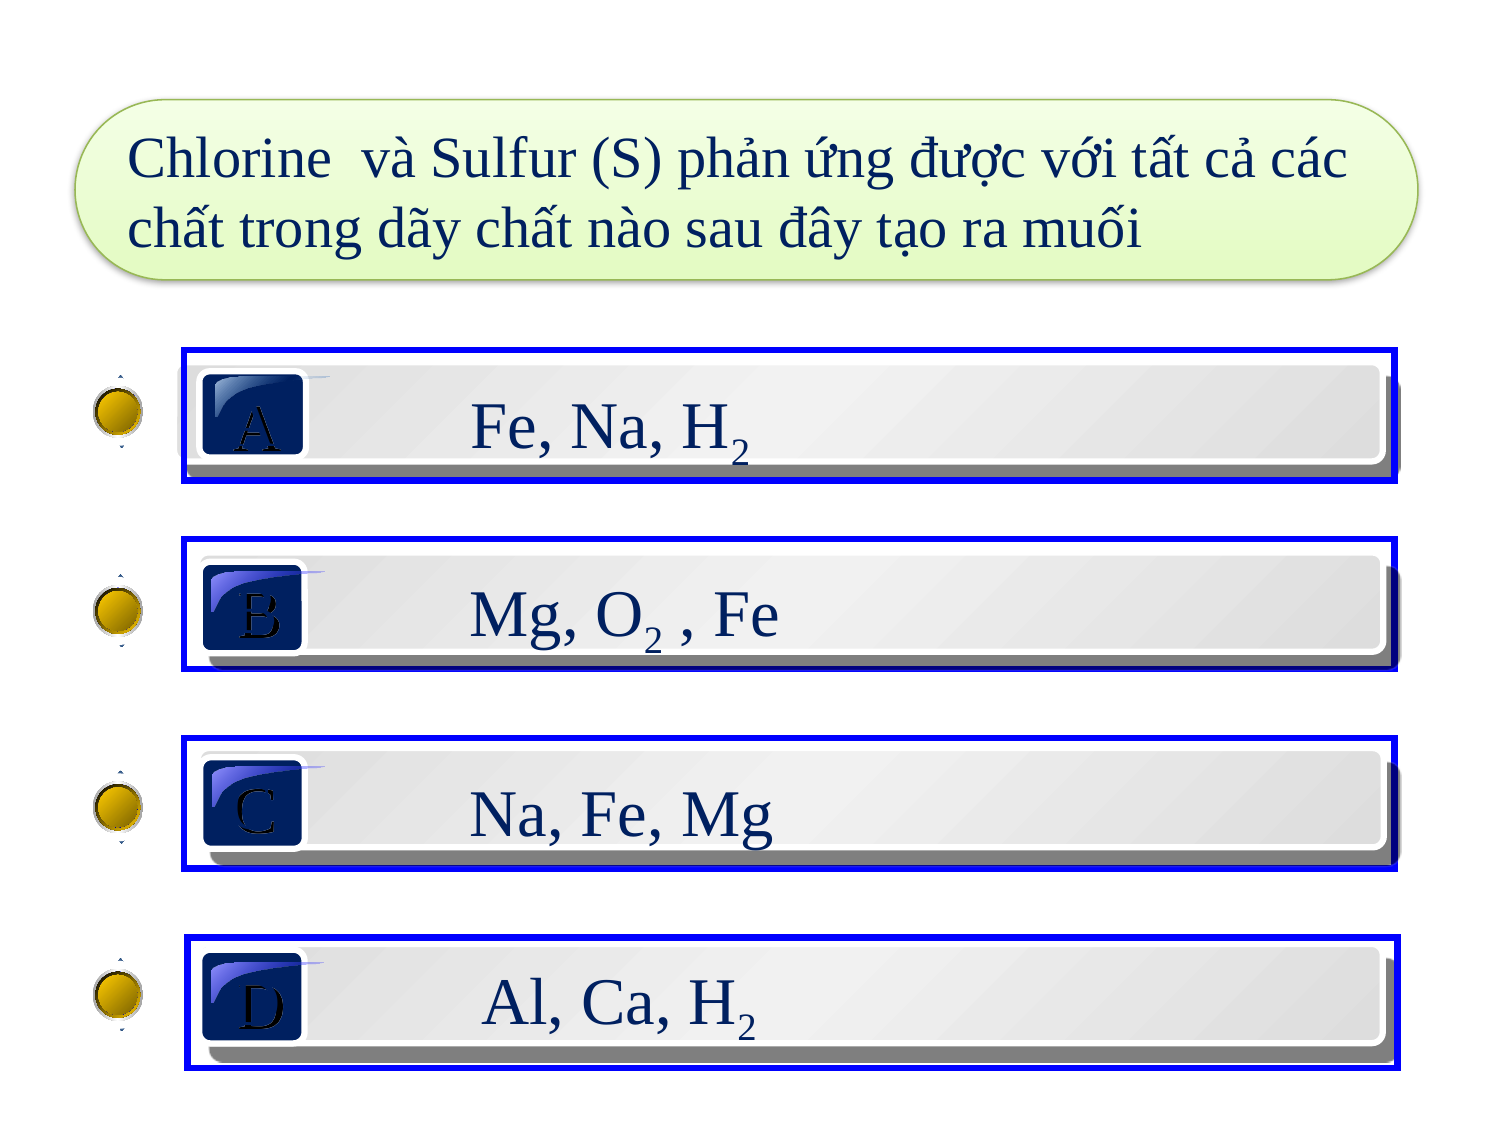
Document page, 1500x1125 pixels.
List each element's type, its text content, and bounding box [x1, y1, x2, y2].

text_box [77, 578, 151, 644]
text_box [117, 267, 1376, 281]
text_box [196, 943, 1383, 1048]
text_box [74, 115, 113, 265]
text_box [77, 774, 151, 840]
text_box [118, 98, 1375, 112]
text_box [197, 552, 1384, 659]
text_box [184, 738, 1395, 869]
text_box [77, 962, 151, 1027]
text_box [173, 361, 1383, 472]
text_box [197, 747, 1384, 859]
text_box [184, 350, 1395, 481]
text_box [184, 539, 1395, 670]
text_box Chlorine và Sulfur (S) phản ứng được với tất cả các chất trong dãy chất nào sau đây tạo ra muối [113, 112, 1434, 267]
text_box [187, 937, 1398, 1068]
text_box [77, 379, 151, 444]
